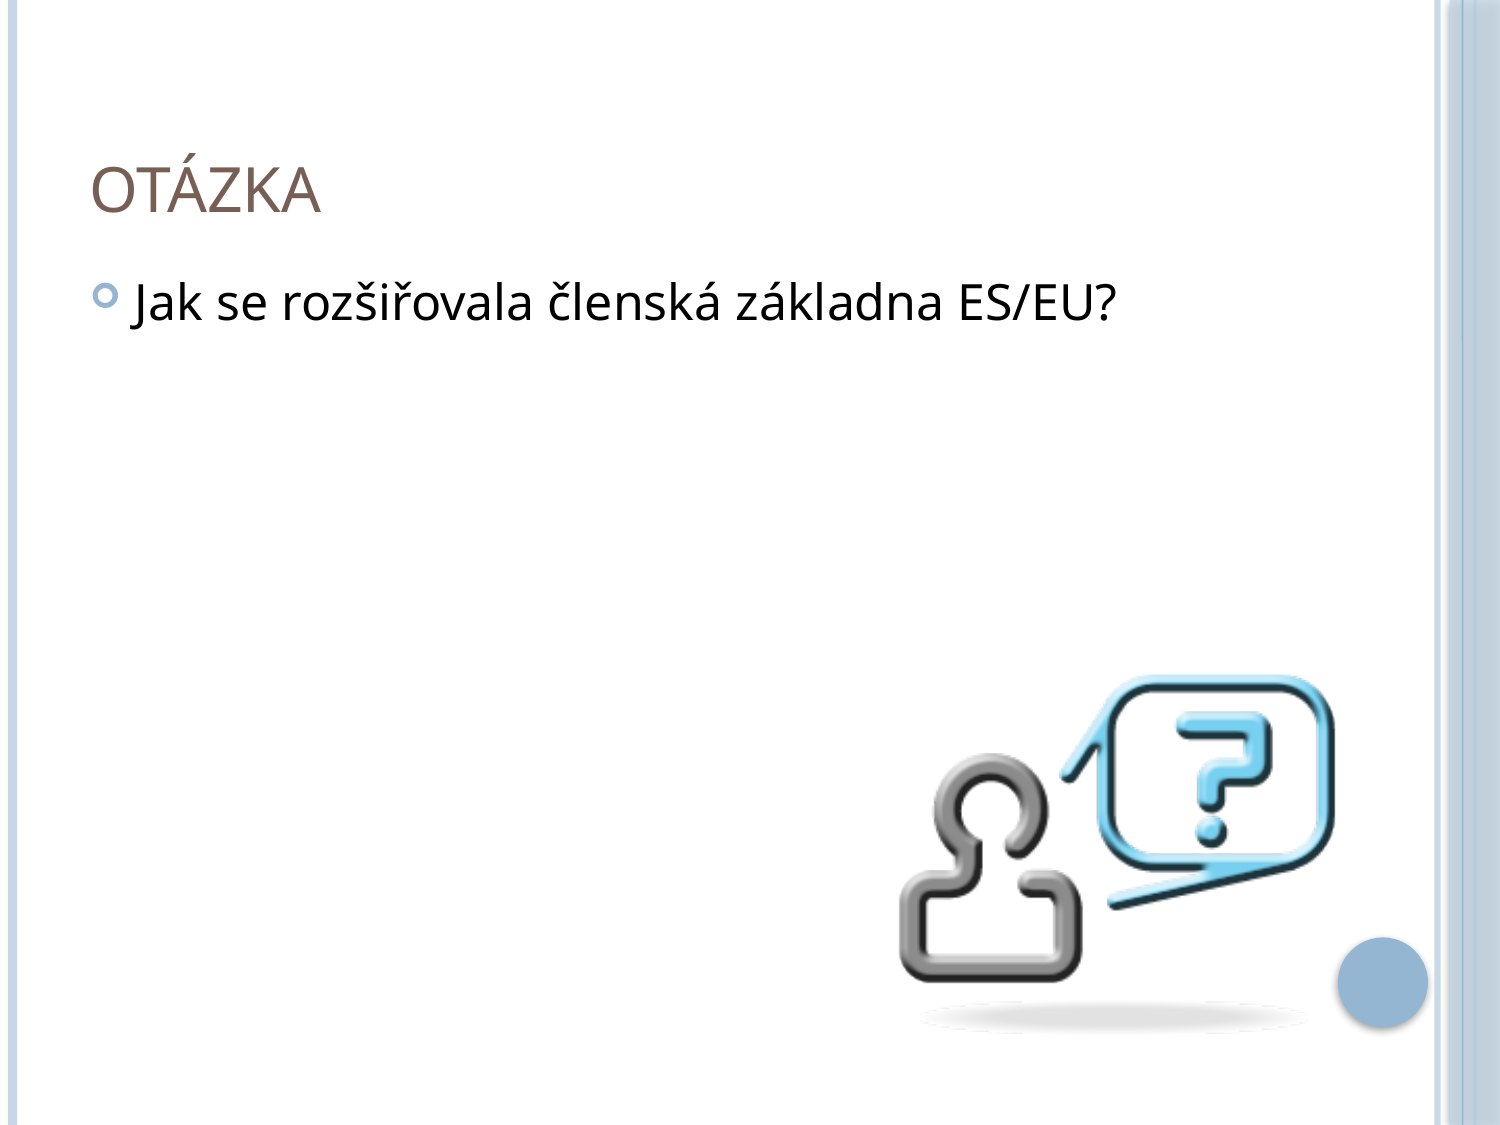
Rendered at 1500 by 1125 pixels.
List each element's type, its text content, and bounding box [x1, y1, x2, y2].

title Otázka [75, 45, 1300, 233]
list Jak se rozšiřovala členská základna ES/EU? [75, 262, 1300, 1062]
picture [891, 632, 1343, 1084]
